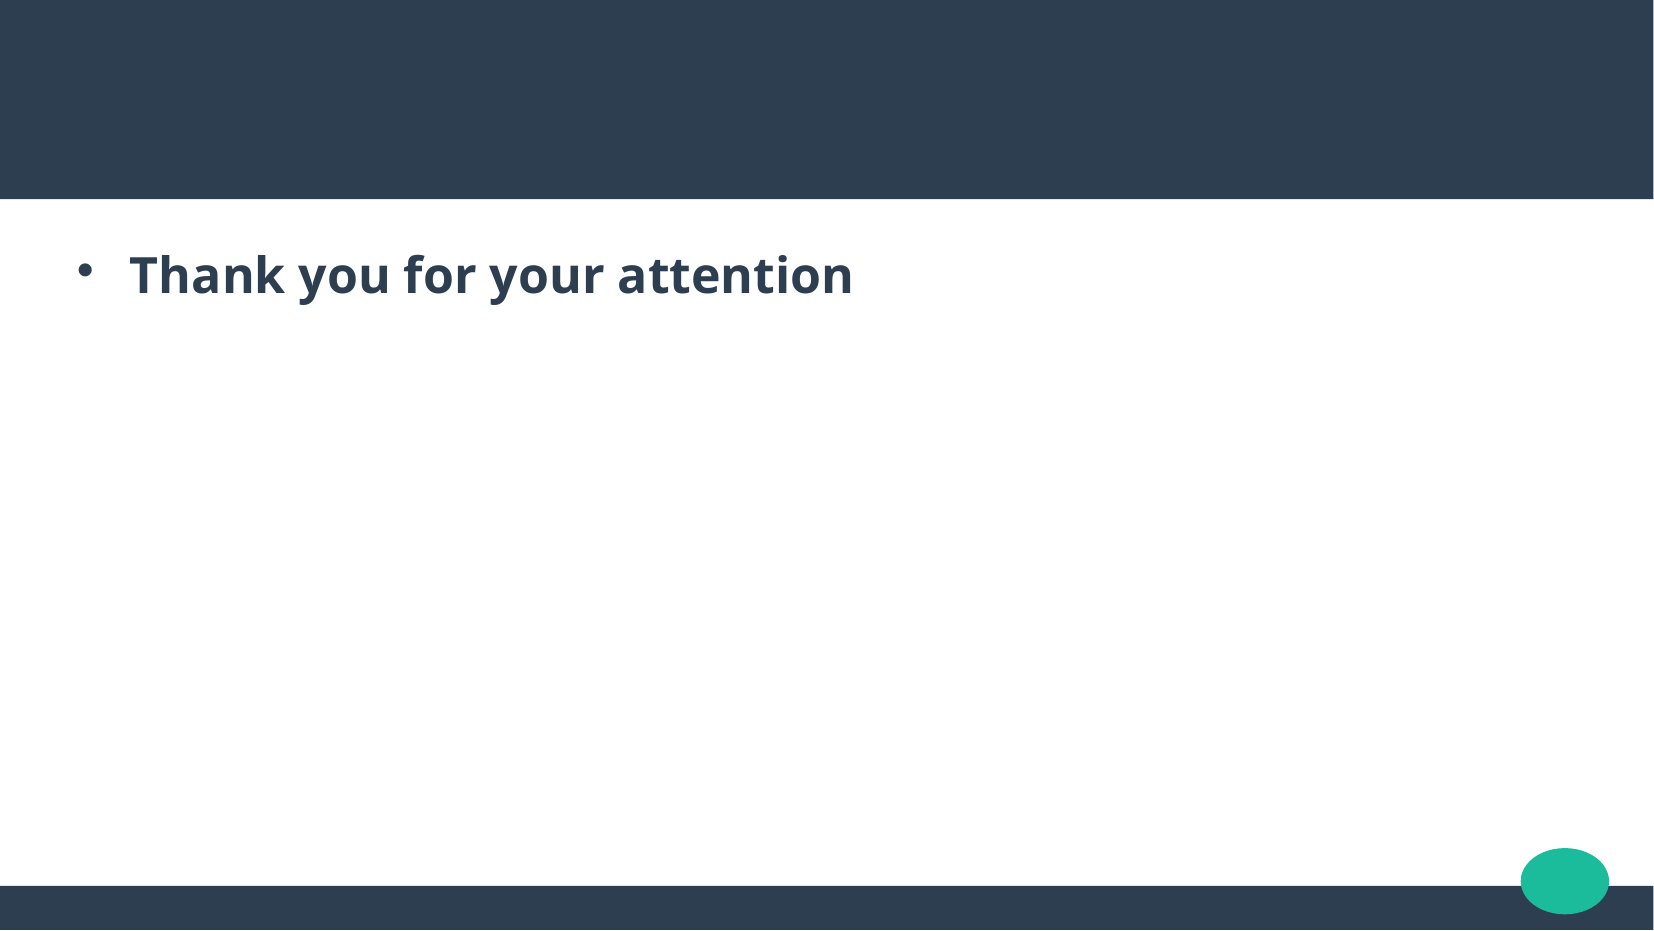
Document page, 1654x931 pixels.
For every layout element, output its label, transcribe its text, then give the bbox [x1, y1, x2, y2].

text_box Thank you for your attention [59, 243, 1595, 864]
